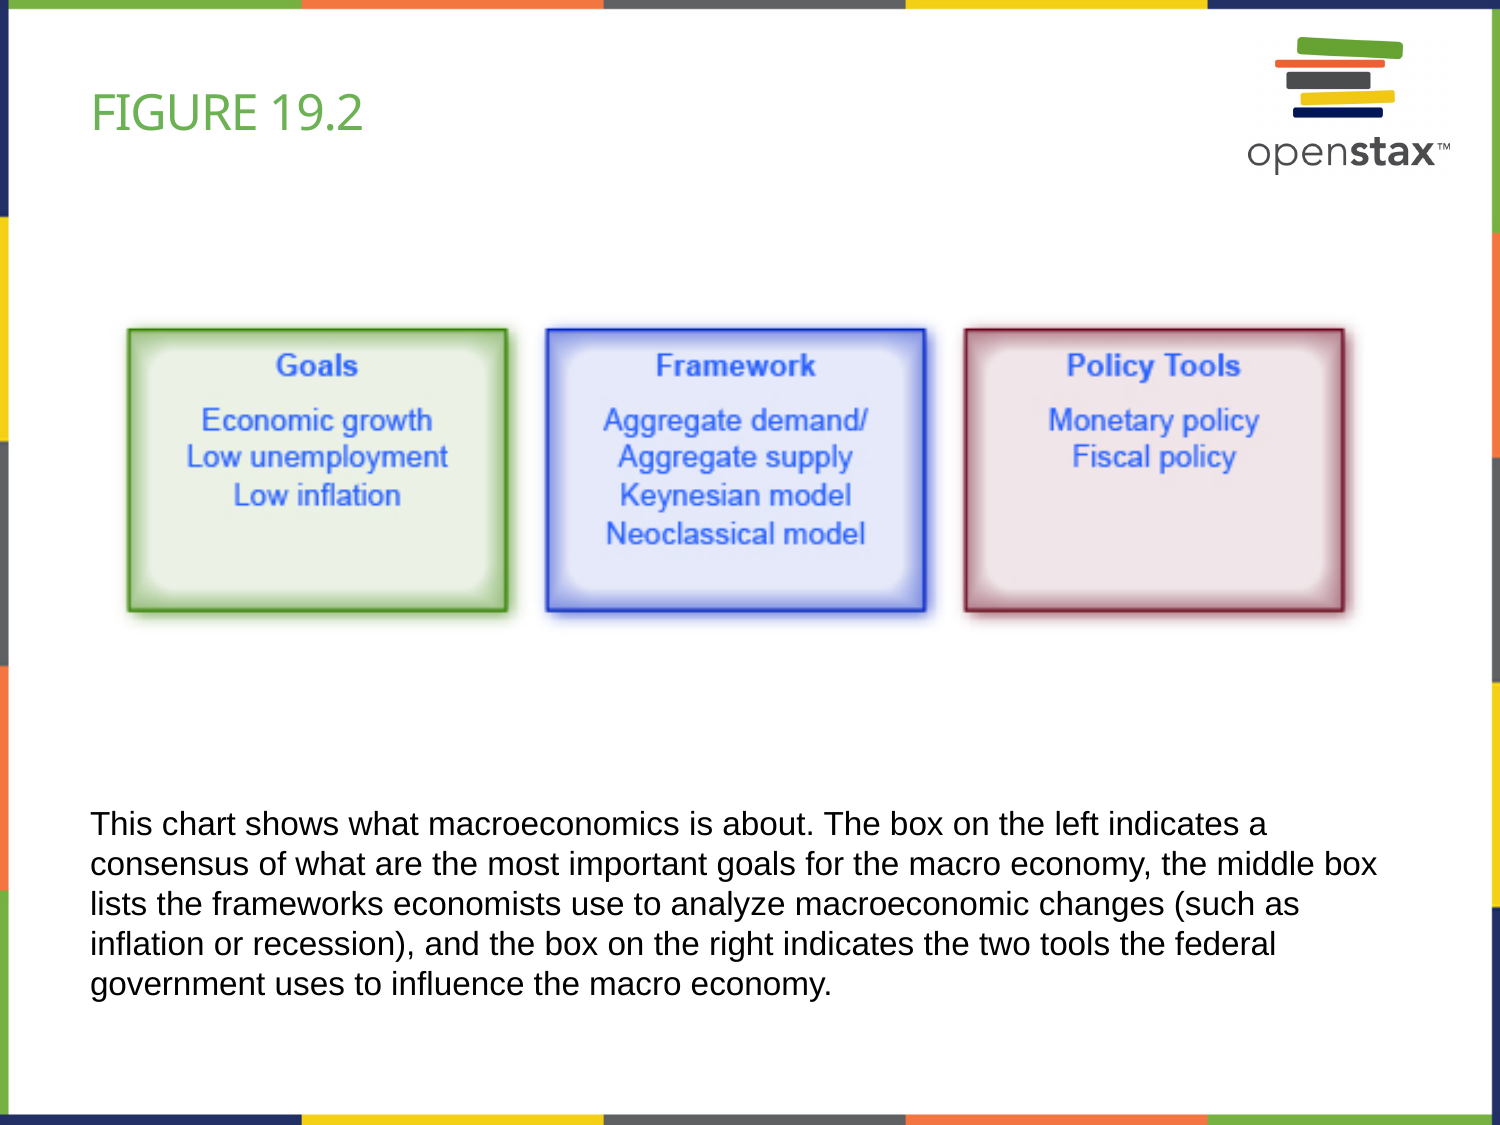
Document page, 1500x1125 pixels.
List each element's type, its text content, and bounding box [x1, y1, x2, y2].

title Figure 19.2 [75, 39, 1246, 148]
list This chart shows what macroeconomics is about. The box on the left indicates a consensus of what are the most important goals for the macro economy, the middle box lists the frameworks economists use to analyze macroeconomic changes (such as inflation or recession), and the box on the right indicates the two tools the federal government uses to influence the macro economy. [75, 794, 1398, 1040]
picture [0, 0, 1500, 1125]
